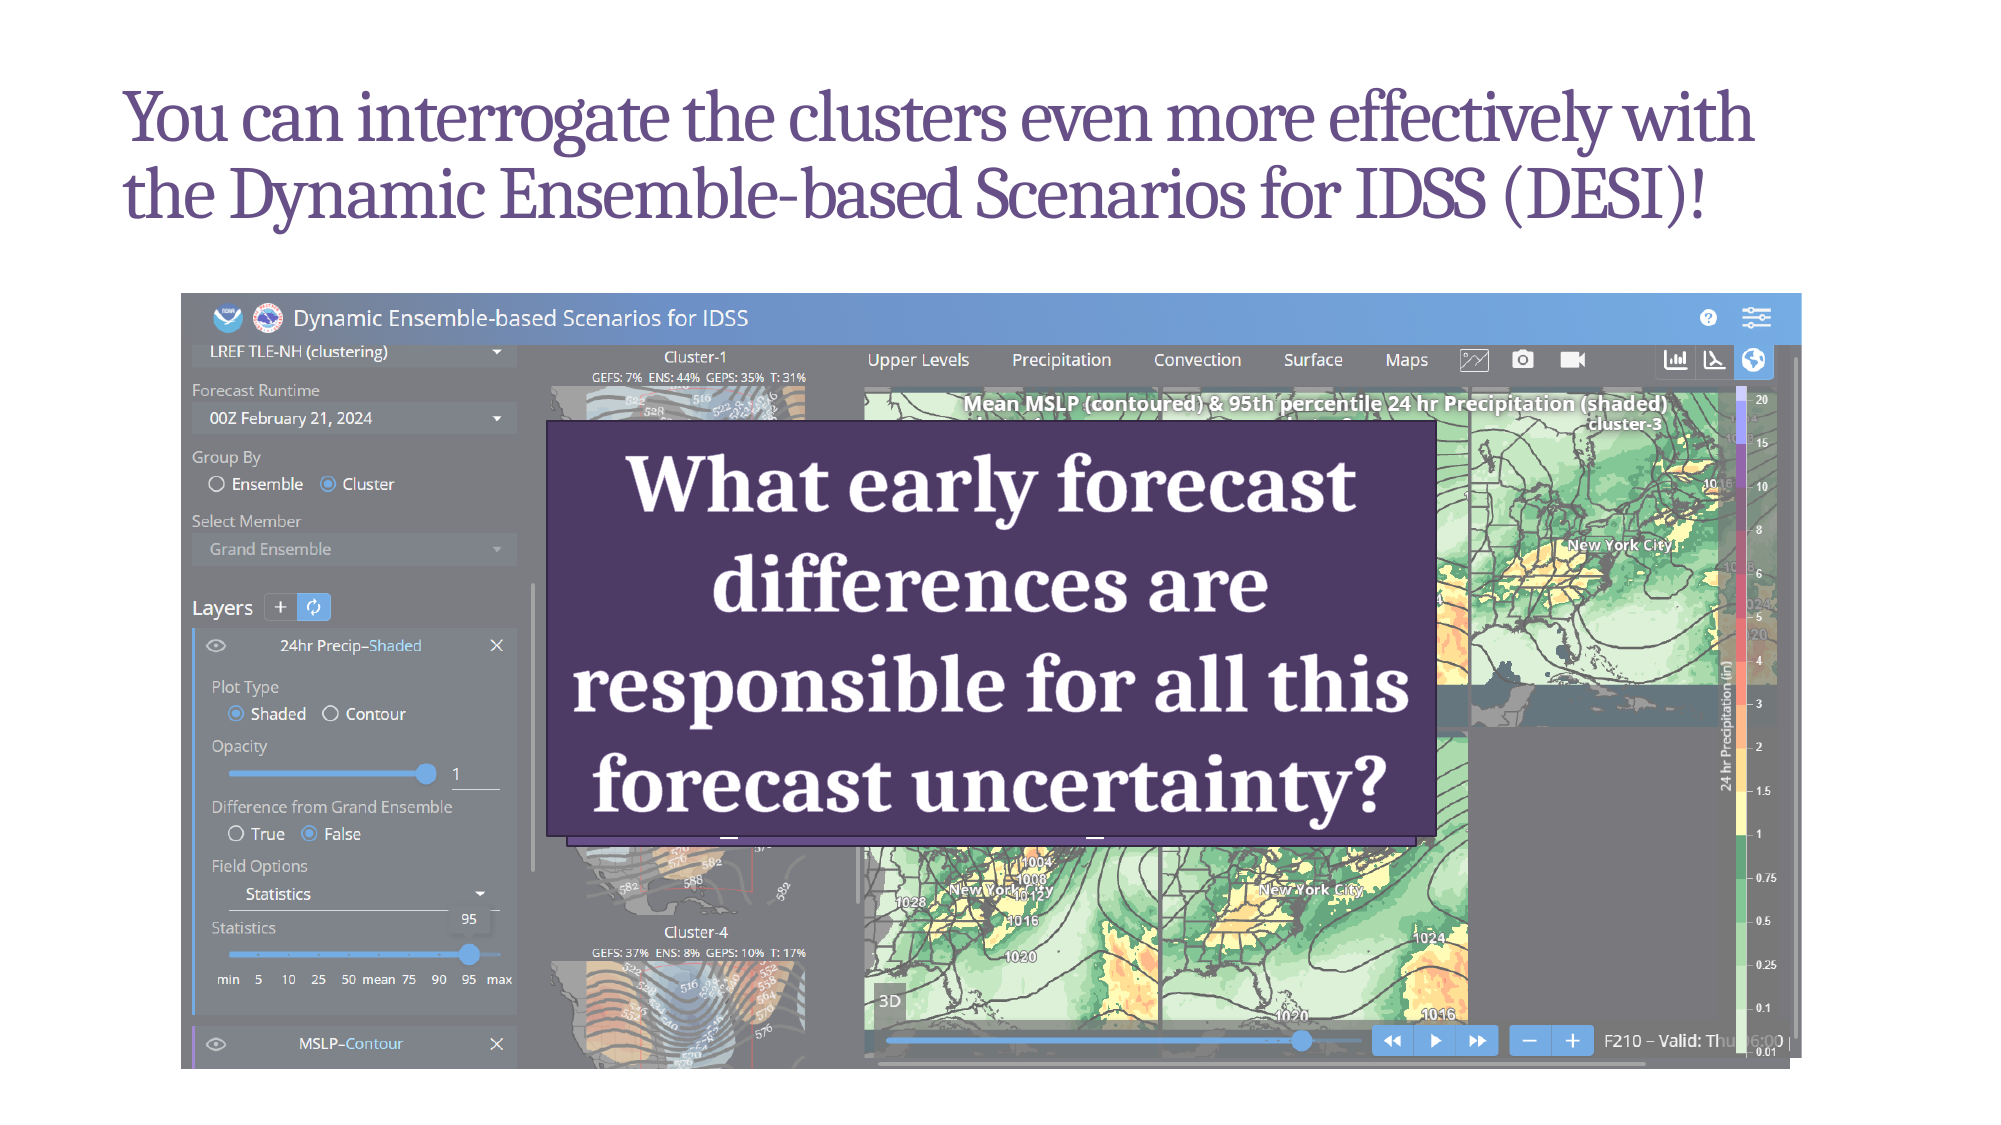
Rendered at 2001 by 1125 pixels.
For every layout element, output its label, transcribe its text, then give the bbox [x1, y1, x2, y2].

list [180, 292, 1802, 1070]
title You can interrogate the clusters even more effectively with the Dynamic Ensemble-based Scenarios for IDSS (DESI)! [107, 21, 1875, 258]
text_box [70, 258, 1943, 1105]
